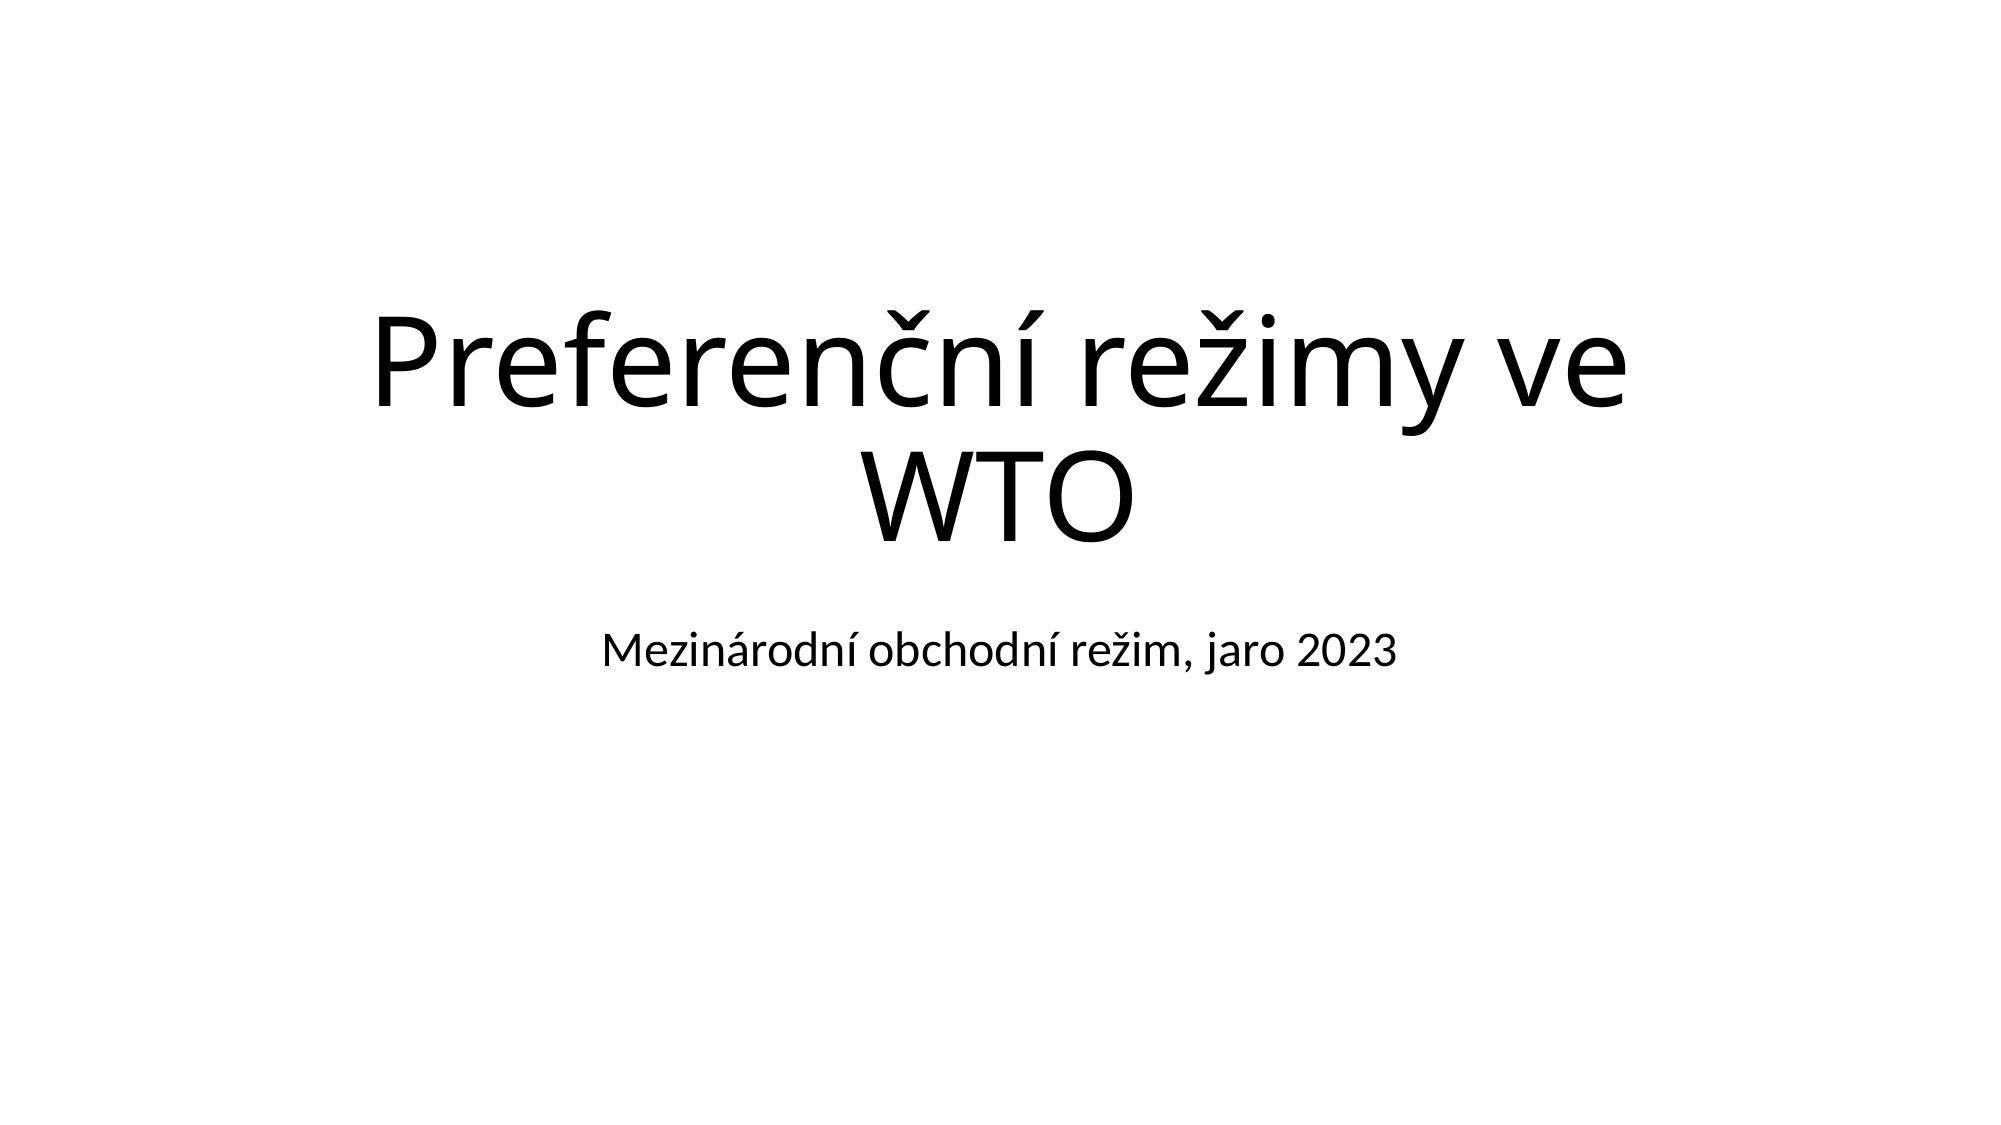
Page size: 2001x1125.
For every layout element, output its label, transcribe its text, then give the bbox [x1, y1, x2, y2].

subtitle Mezinárodní obchodní režim, jaro 2023 [249, 615, 1750, 888]
title Preferenční režimy ve WTO [249, 184, 1750, 576]
